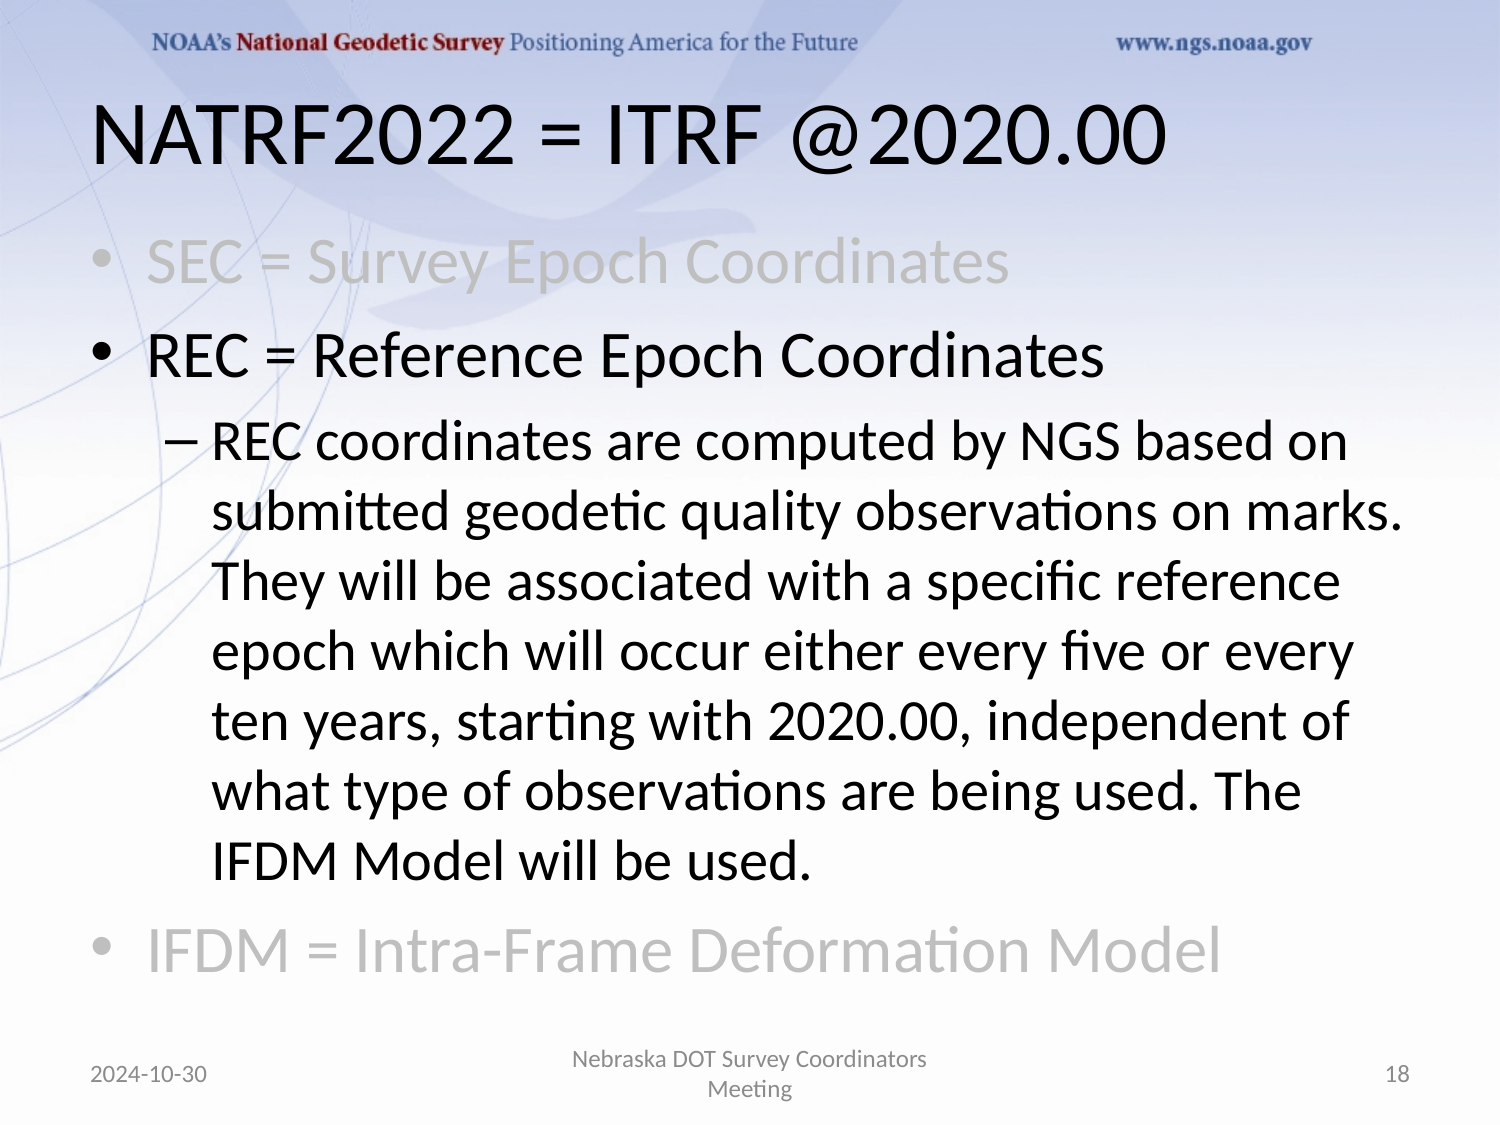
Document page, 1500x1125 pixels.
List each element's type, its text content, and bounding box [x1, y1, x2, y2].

title NATRF2022 = ITRF @2020.00 [74, 74, 1426, 181]
picture [0, 0, 1500, 1125]
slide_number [75, 1042, 425, 1103]
list SEC = Survey Epoch Coordinates REC = Reference Epoch Coordinates REC coordinates are computed by NGS based on submitted geodetic quality observations on marks. They will be associated with a specific reference epoch which will occur either every five or every ten years, starting with 2020.00, independent of what type of observations are being used. The IFDM Model will be used. IFDM = Intra-Frame Deformation Model [74, 209, 1426, 1021]
footer Nebraska DOT Survey Coordinators Meeting [512, 1042, 988, 1103]
slide_number 18 [1074, 1042, 1425, 1103]
